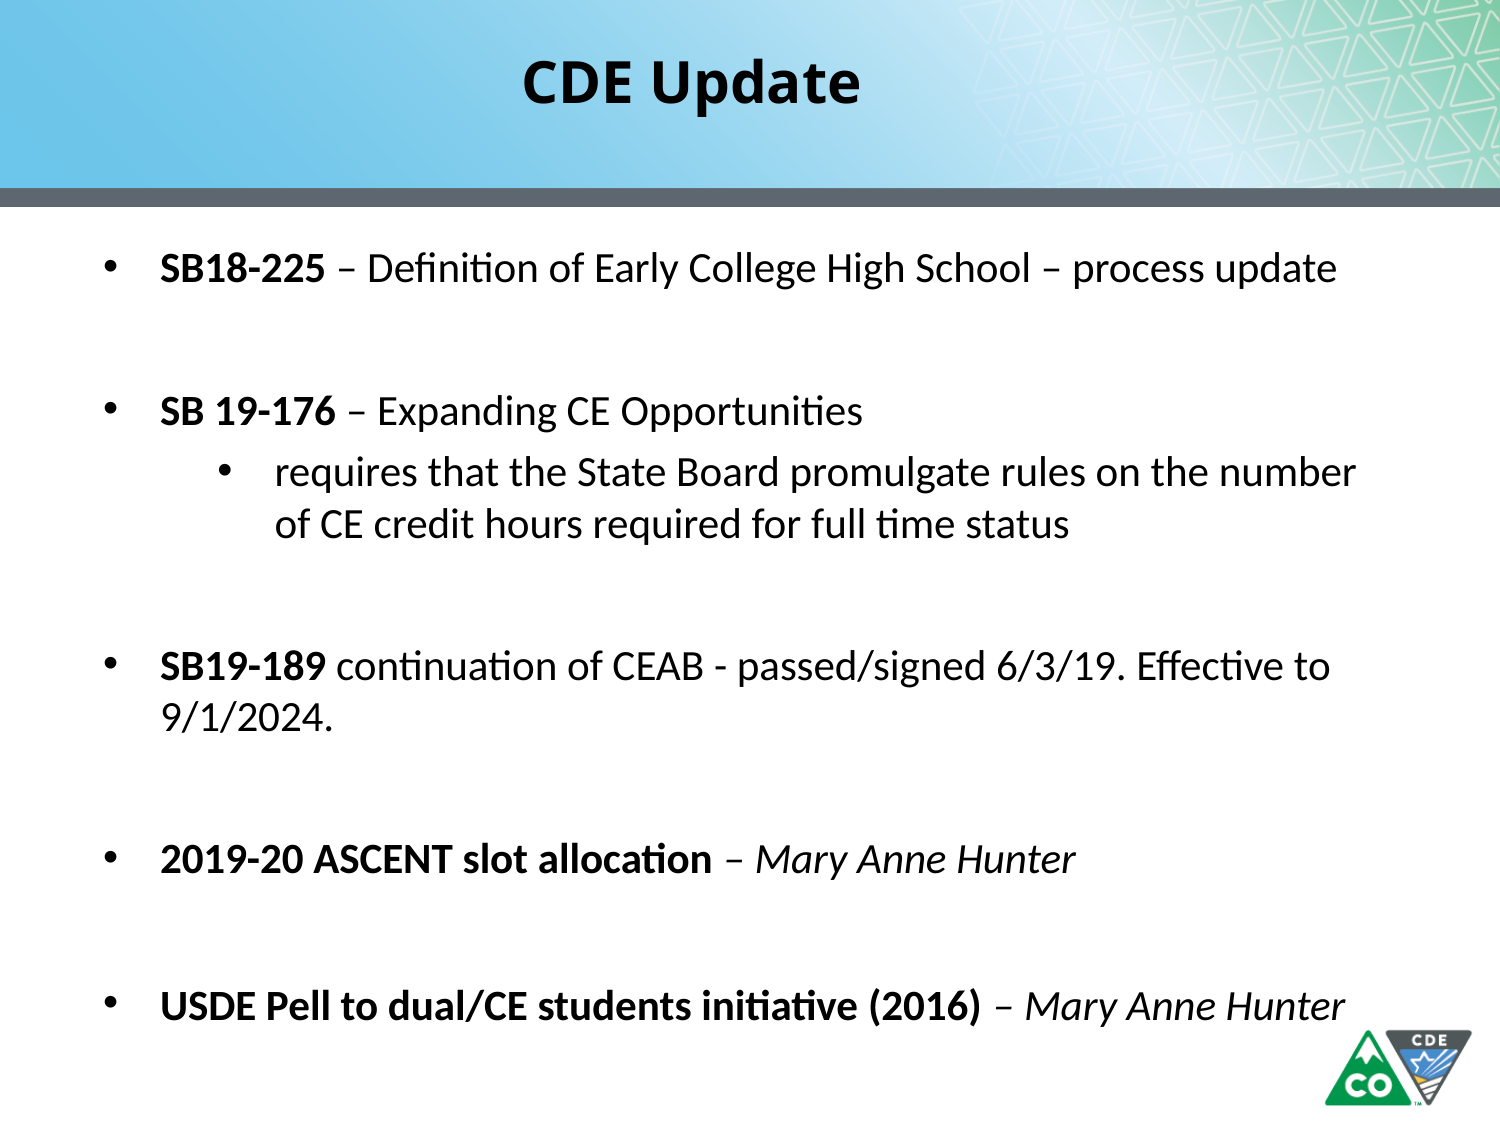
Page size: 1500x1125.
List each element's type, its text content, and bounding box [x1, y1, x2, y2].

picture [0, 0, 1500, 207]
picture [1312, 1021, 1482, 1113]
title CDE Update [45, 45, 1339, 162]
list SB18-225 – Definition of Early College High School – process update SB 19-176 – Expanding CE Opportunities requires that the State Board promulgate rules on the number of CE credit hours required for full time status SB19-189 continuation of CEAB - passed/signed 6/3/19. Effective to 9/1/2024. 2019-20 ASCENT slot allocation – Mary Anne Hunter USDE Pell to dual/CE students initiative (2016) – Mary Anne Hunter [103, 239, 1397, 1046]
